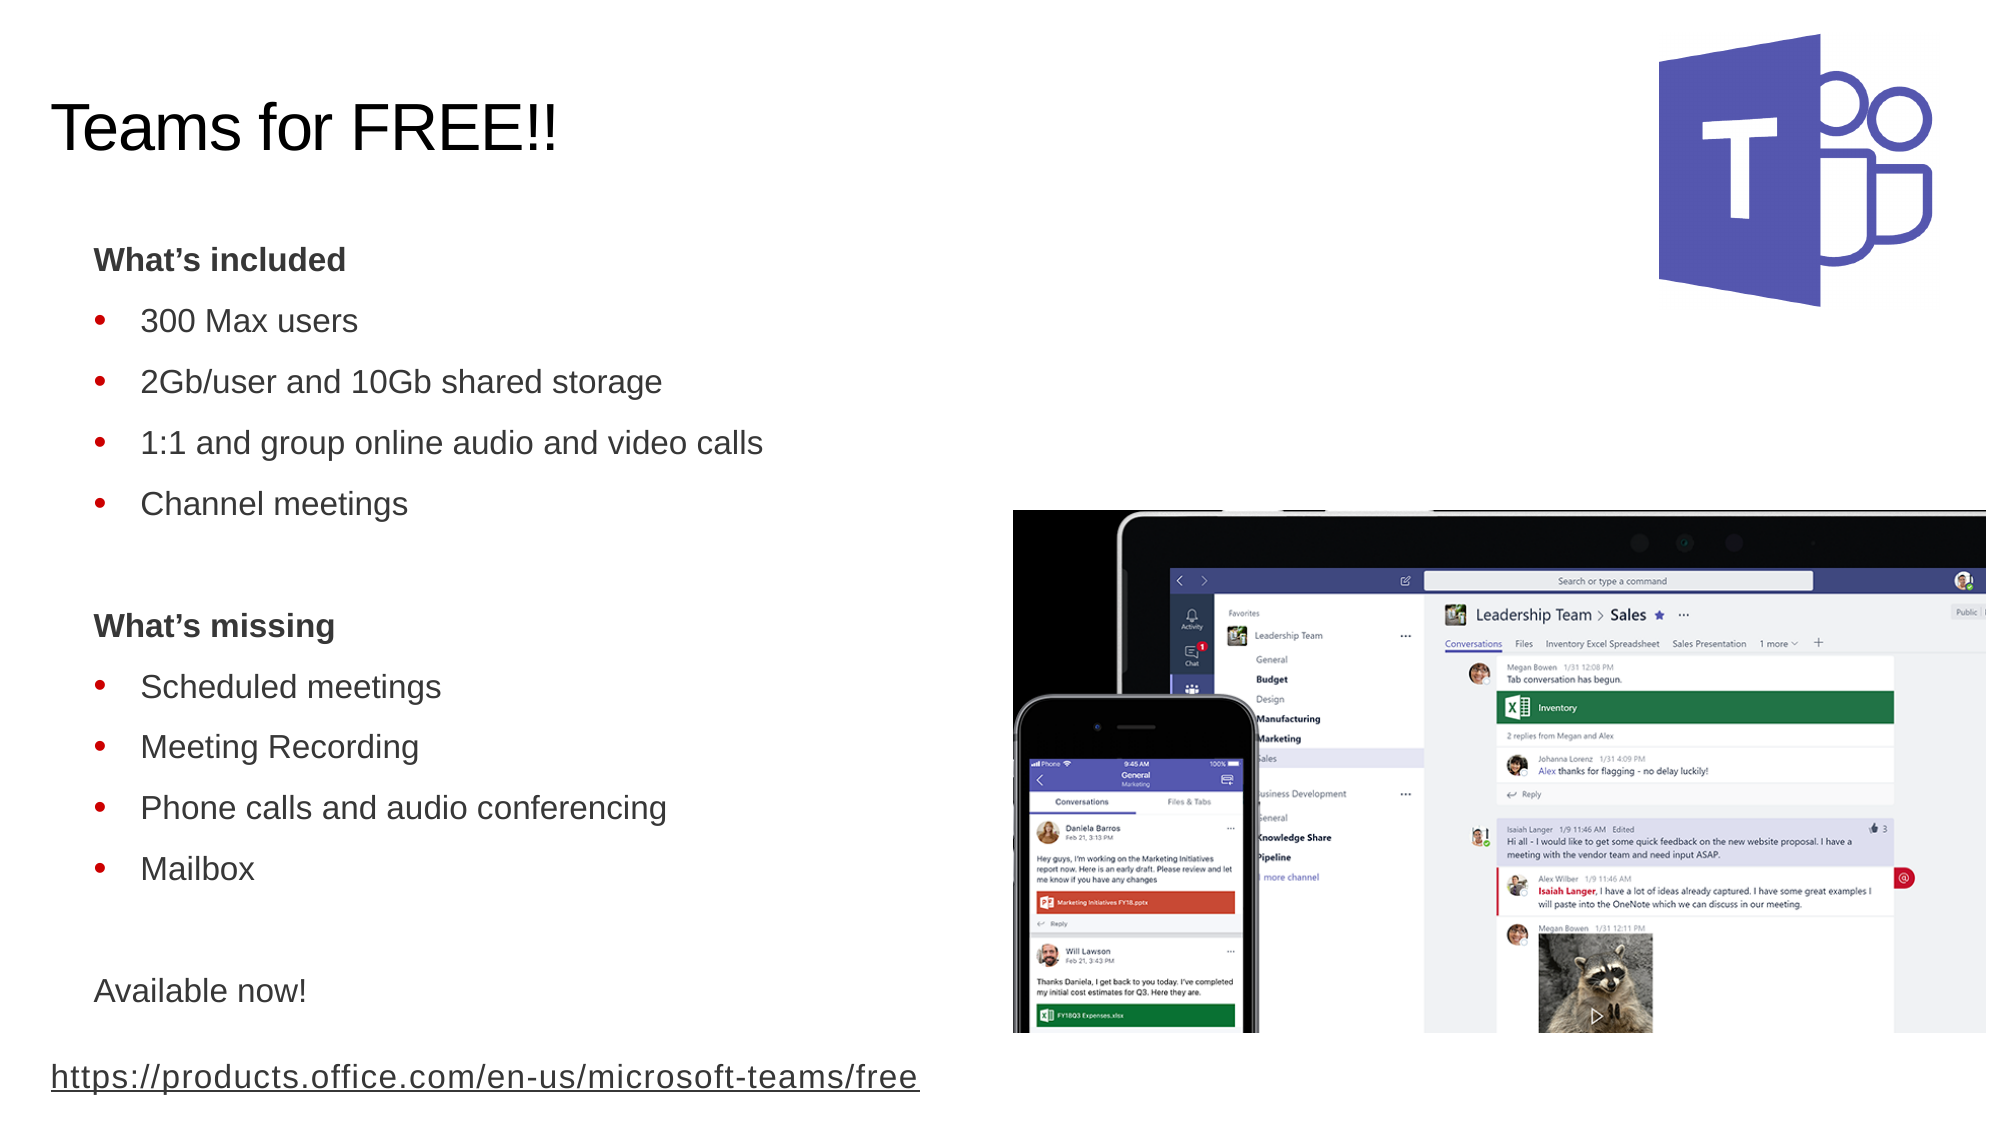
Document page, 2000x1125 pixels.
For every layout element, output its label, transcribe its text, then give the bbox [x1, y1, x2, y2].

text_box What’s included 300 Max users 2Gb/user and 10Gb shared storage 1:1 and group online audio and video calls Channel meetings What’s missing Scheduled meetings Meeting Recording Phone calls and audio conferencing Mailbox Available now! [78, 235, 780, 1018]
picture [1658, 32, 1940, 311]
title Teams for FREE!! [50, 92, 1653, 172]
picture [1013, 510, 1986, 1033]
list https://products.office.com/en-us/microsoft-teams/free [50, 1052, 1891, 1114]
